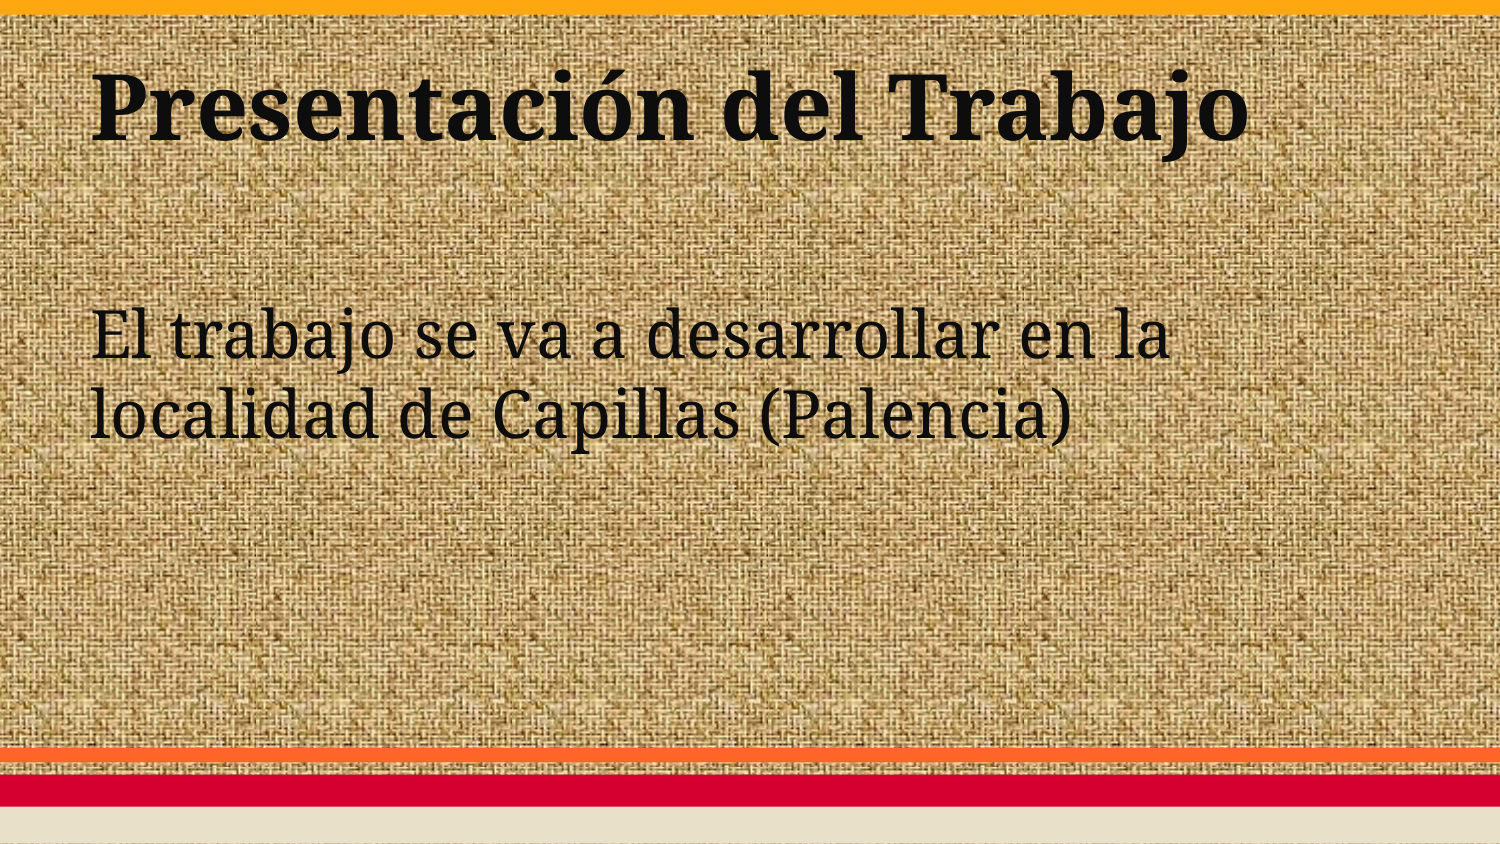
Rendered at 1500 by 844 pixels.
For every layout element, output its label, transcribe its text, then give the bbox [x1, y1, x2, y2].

list El trabajo se va a desarrollar en la localidad de Capillas (Palencia) [75, 196, 1425, 733]
picture [0, 763, 1500, 774]
title Presentación del Trabajo [75, 33, 1425, 175]
picture [0, 15, 1500, 747]
